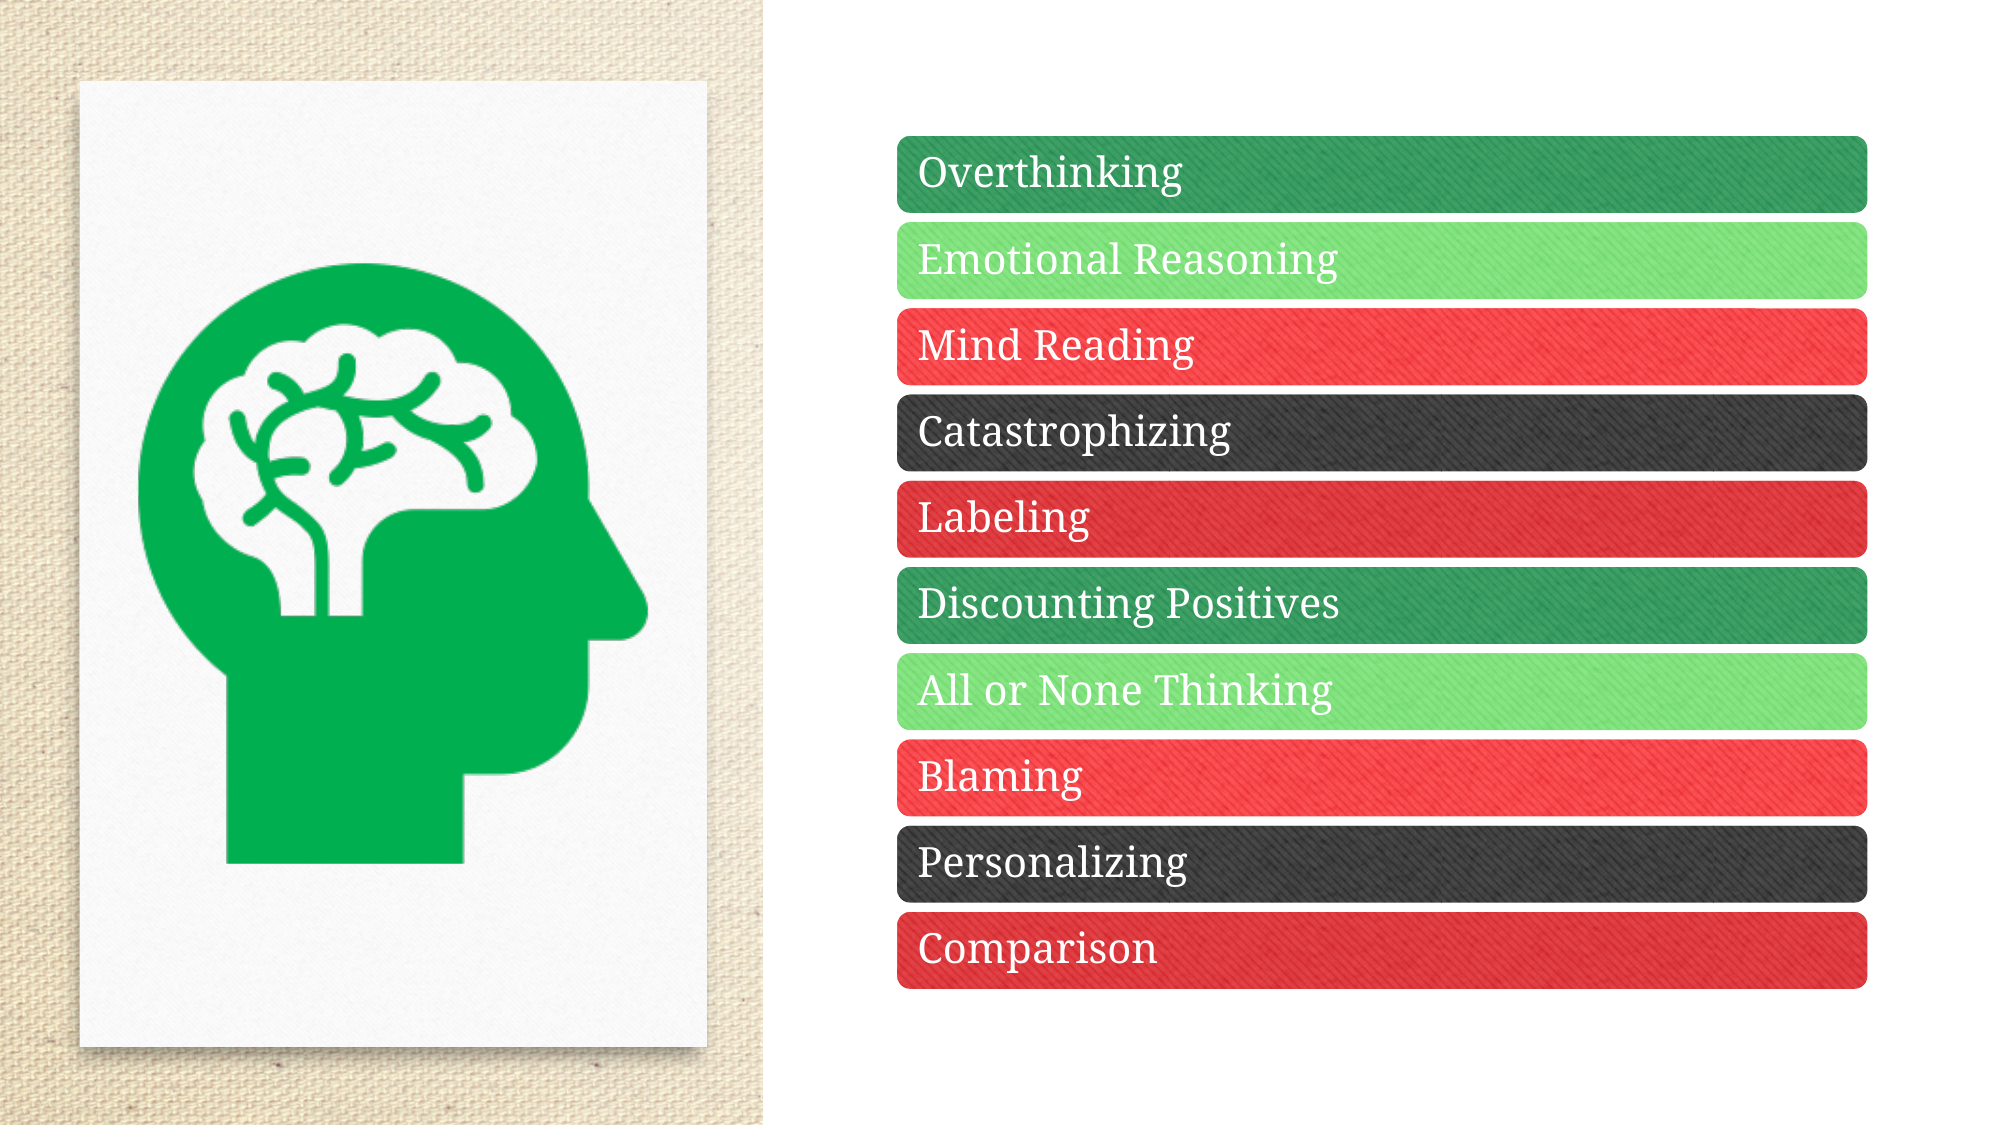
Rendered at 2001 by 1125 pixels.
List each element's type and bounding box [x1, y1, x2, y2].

picture [0, 0, 2000, 1125]
text_box [897, 131, 1868, 994]
